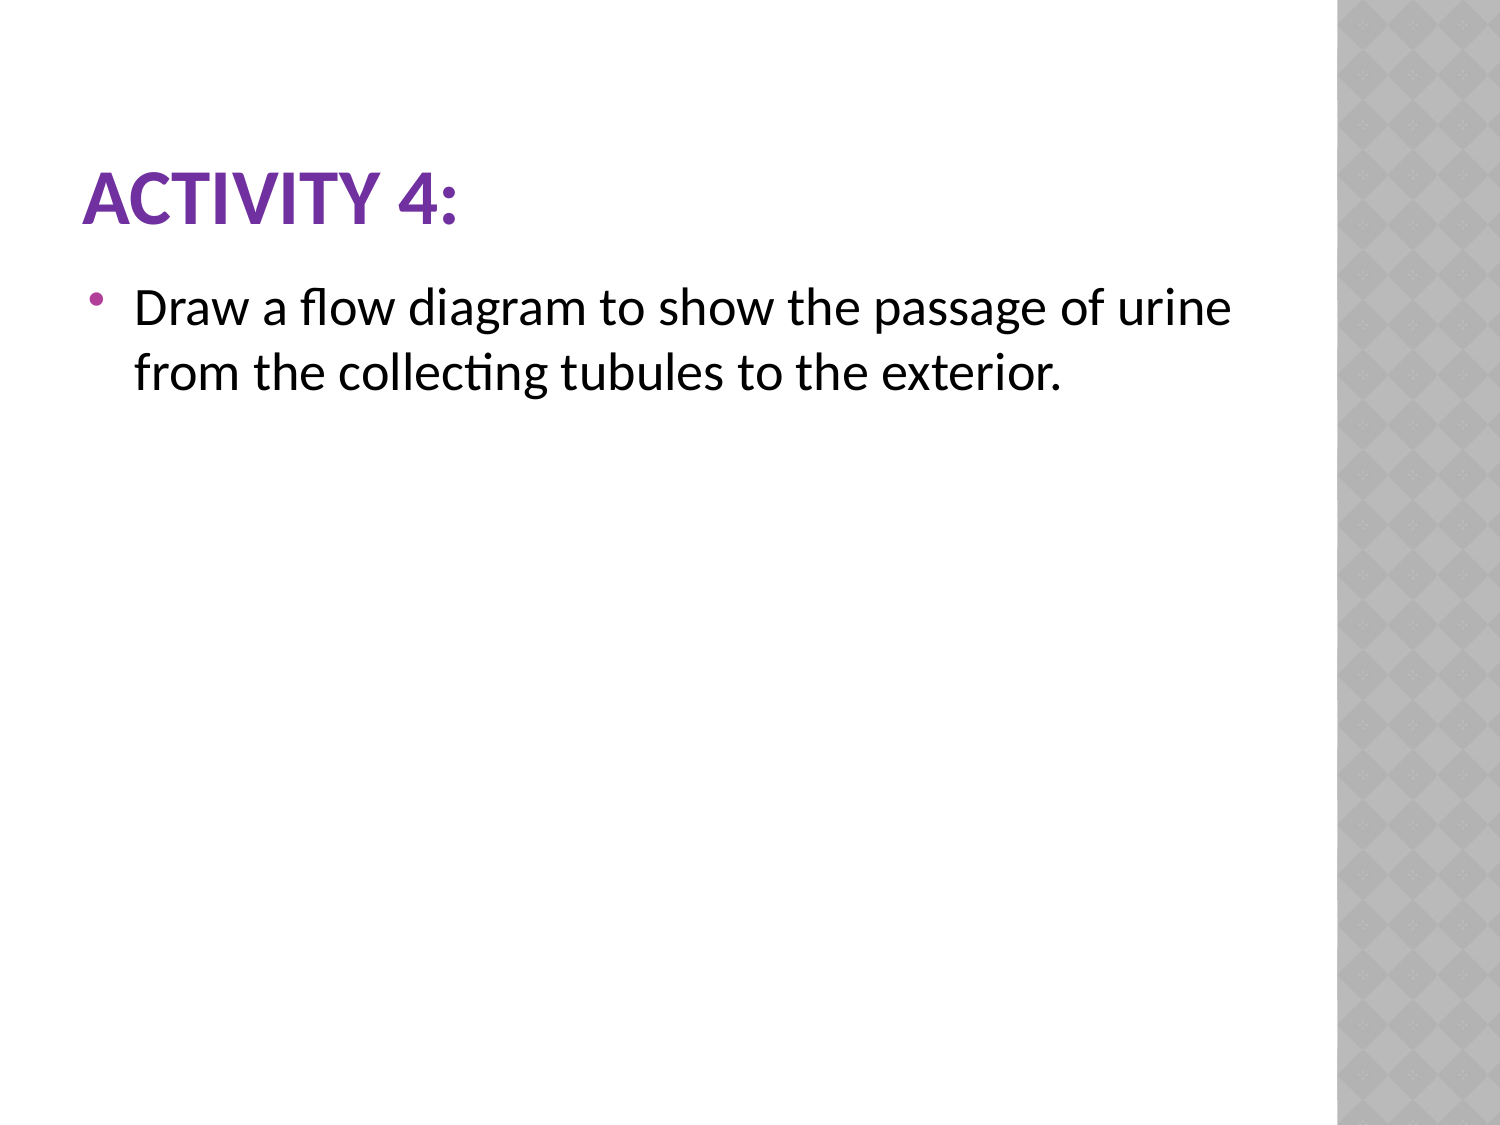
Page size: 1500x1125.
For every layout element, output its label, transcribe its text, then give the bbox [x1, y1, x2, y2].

list Draw a flow diagram to show the passage of urine from the collecting tubules to the exterior. [75, 264, 1263, 1059]
title Activity 4: [75, 62, 1263, 240]
